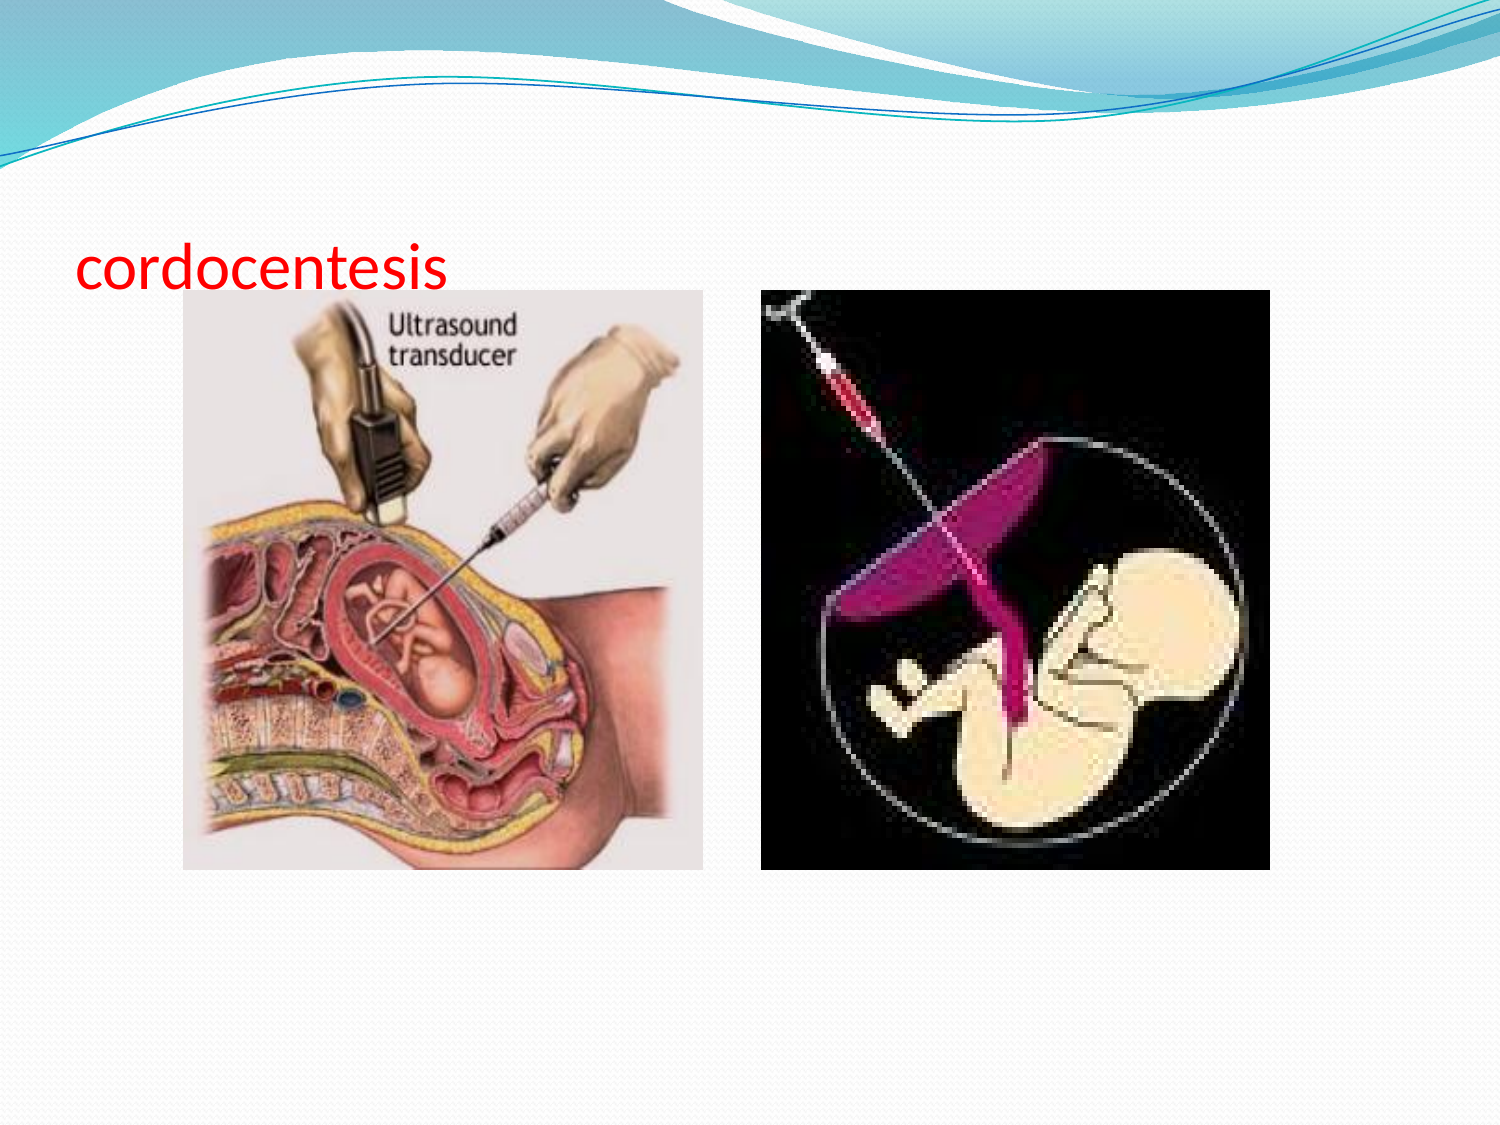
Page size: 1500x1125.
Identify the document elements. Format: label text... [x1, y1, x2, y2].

picture [761, 290, 1270, 870]
title cordocentesis [75, 115, 1425, 303]
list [182, 290, 703, 870]
